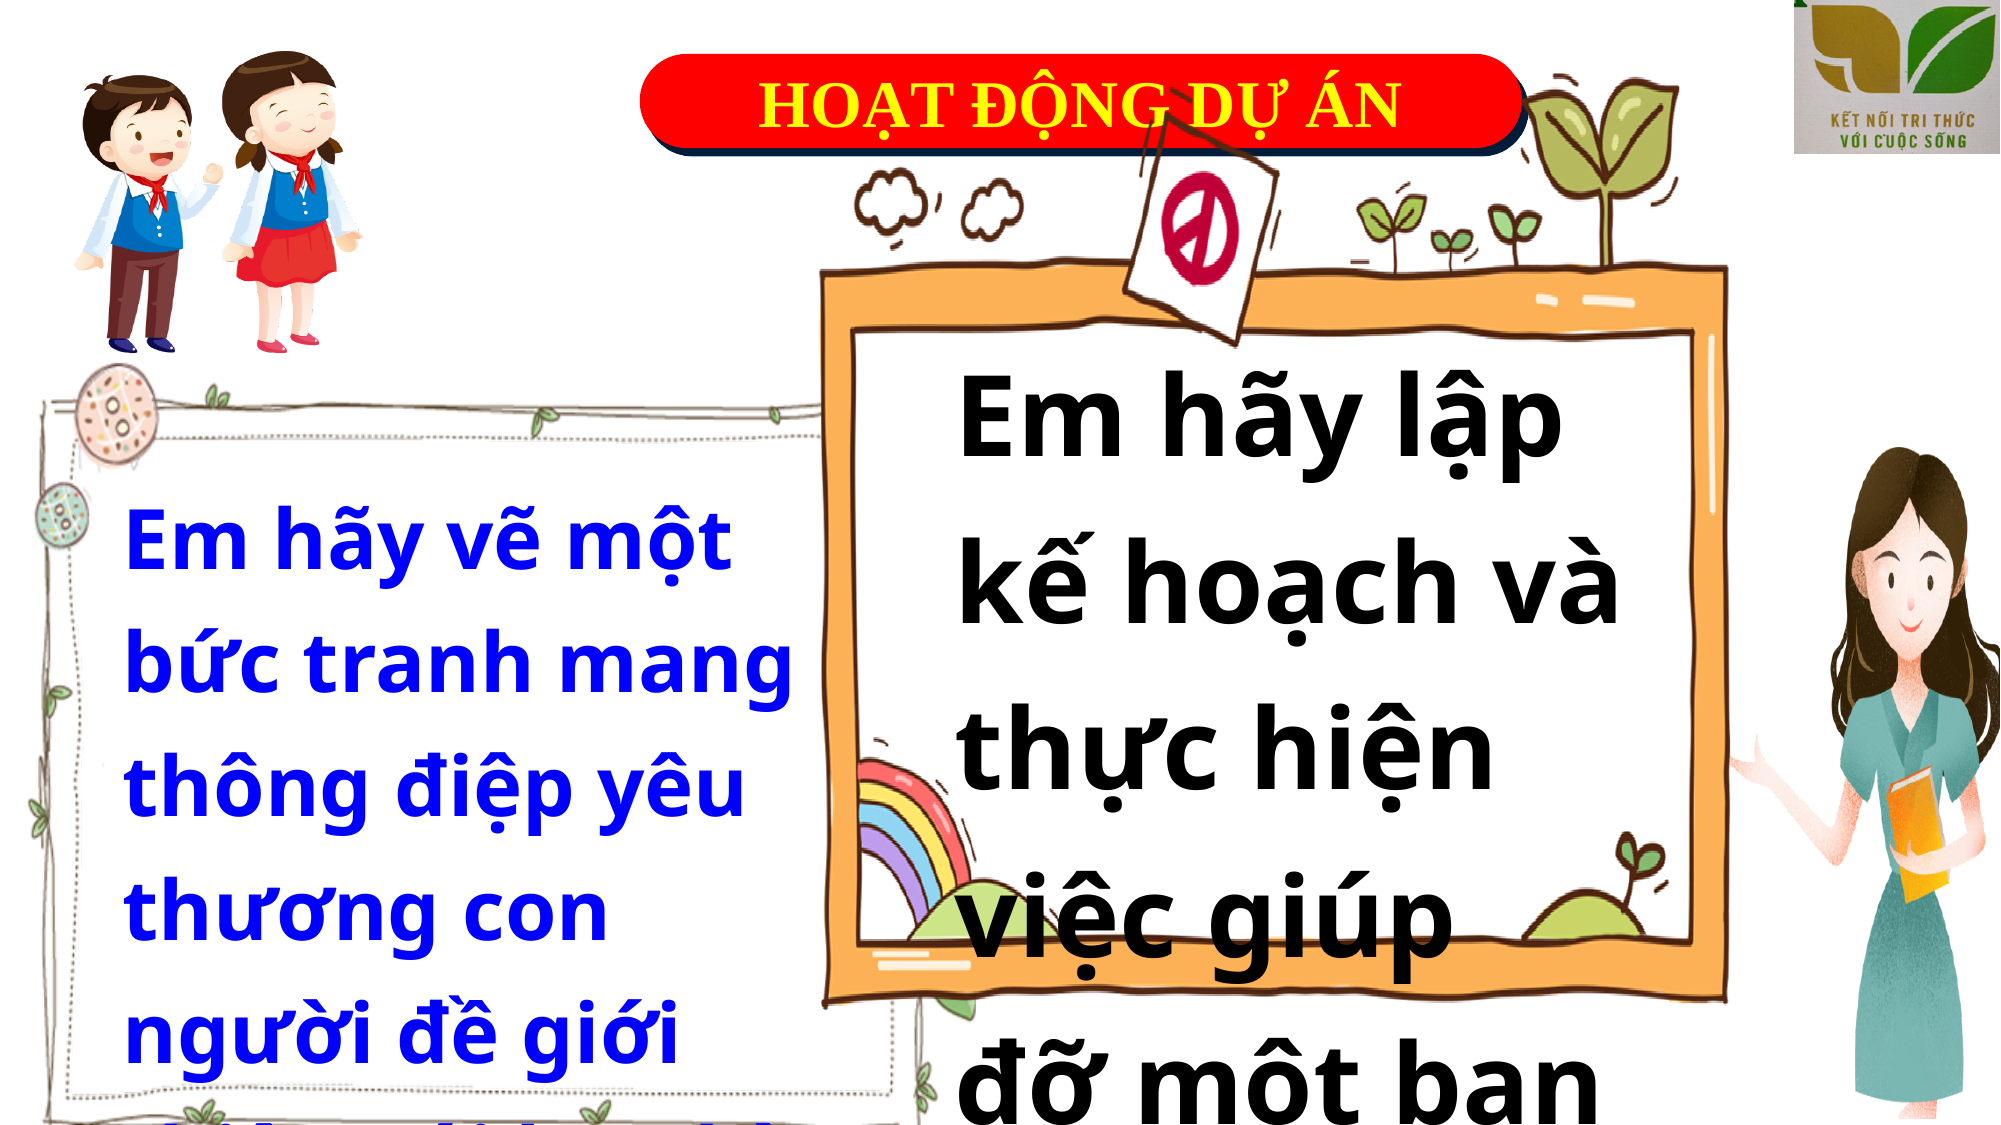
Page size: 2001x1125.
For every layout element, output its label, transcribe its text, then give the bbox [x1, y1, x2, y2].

table_header Em hãy lập kế hoạch và thực hiện việc giúp đỡ một bạn trong lớp/ trường có hoàn cảnh khó khăn. [1003, 1012, 1631, 1125]
picture [0, 0, 2000, 1125]
text_box HOẠT ĐỘNG DỰ ÁN [639, 53, 771, 149]
